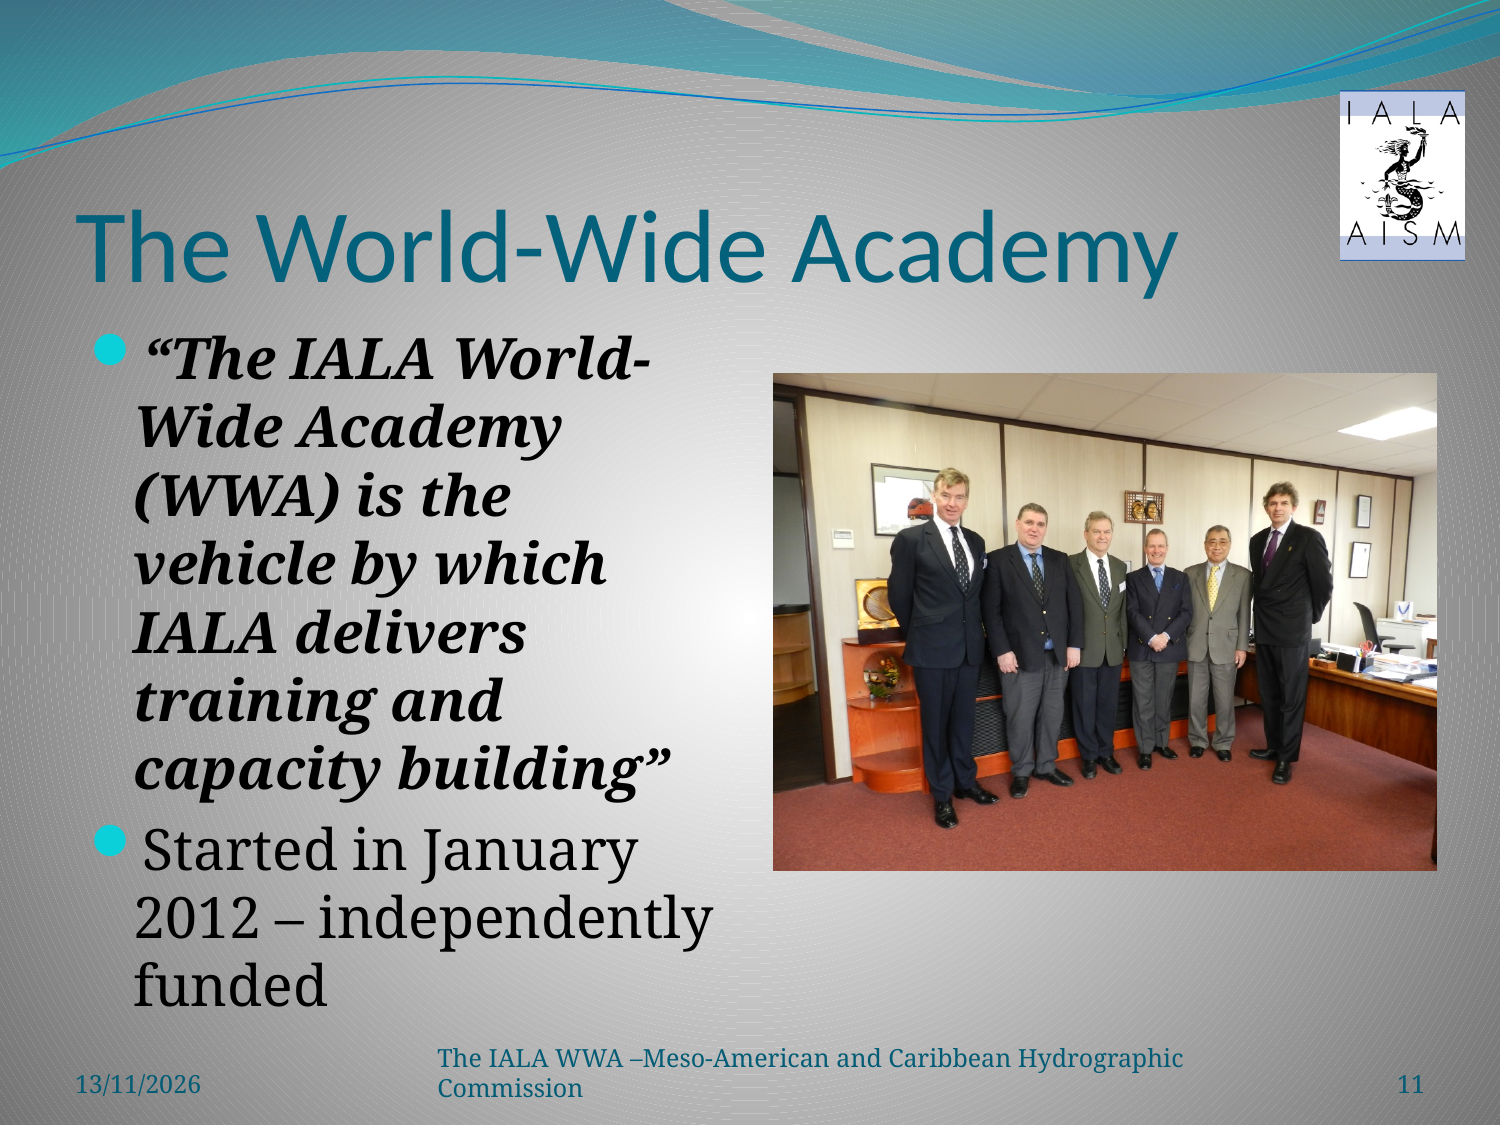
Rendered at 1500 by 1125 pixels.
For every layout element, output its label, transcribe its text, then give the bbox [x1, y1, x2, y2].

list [773, 373, 1437, 871]
title The World-Wide Academy [75, 115, 1425, 303]
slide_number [75, 1042, 425, 1103]
picture [1340, 90, 1465, 261]
footer The IALA WWA –Meso-American and Caribbean Hydrographic Commission [437, 1042, 1258, 1103]
slide_number 11 [1299, 1042, 1425, 1103]
list “The IALA World-Wide Academy (WWA) is the vehicle by which IALA delivers training and capacity building” Started in January 2012 – independently funded [75, 314, 738, 1043]
